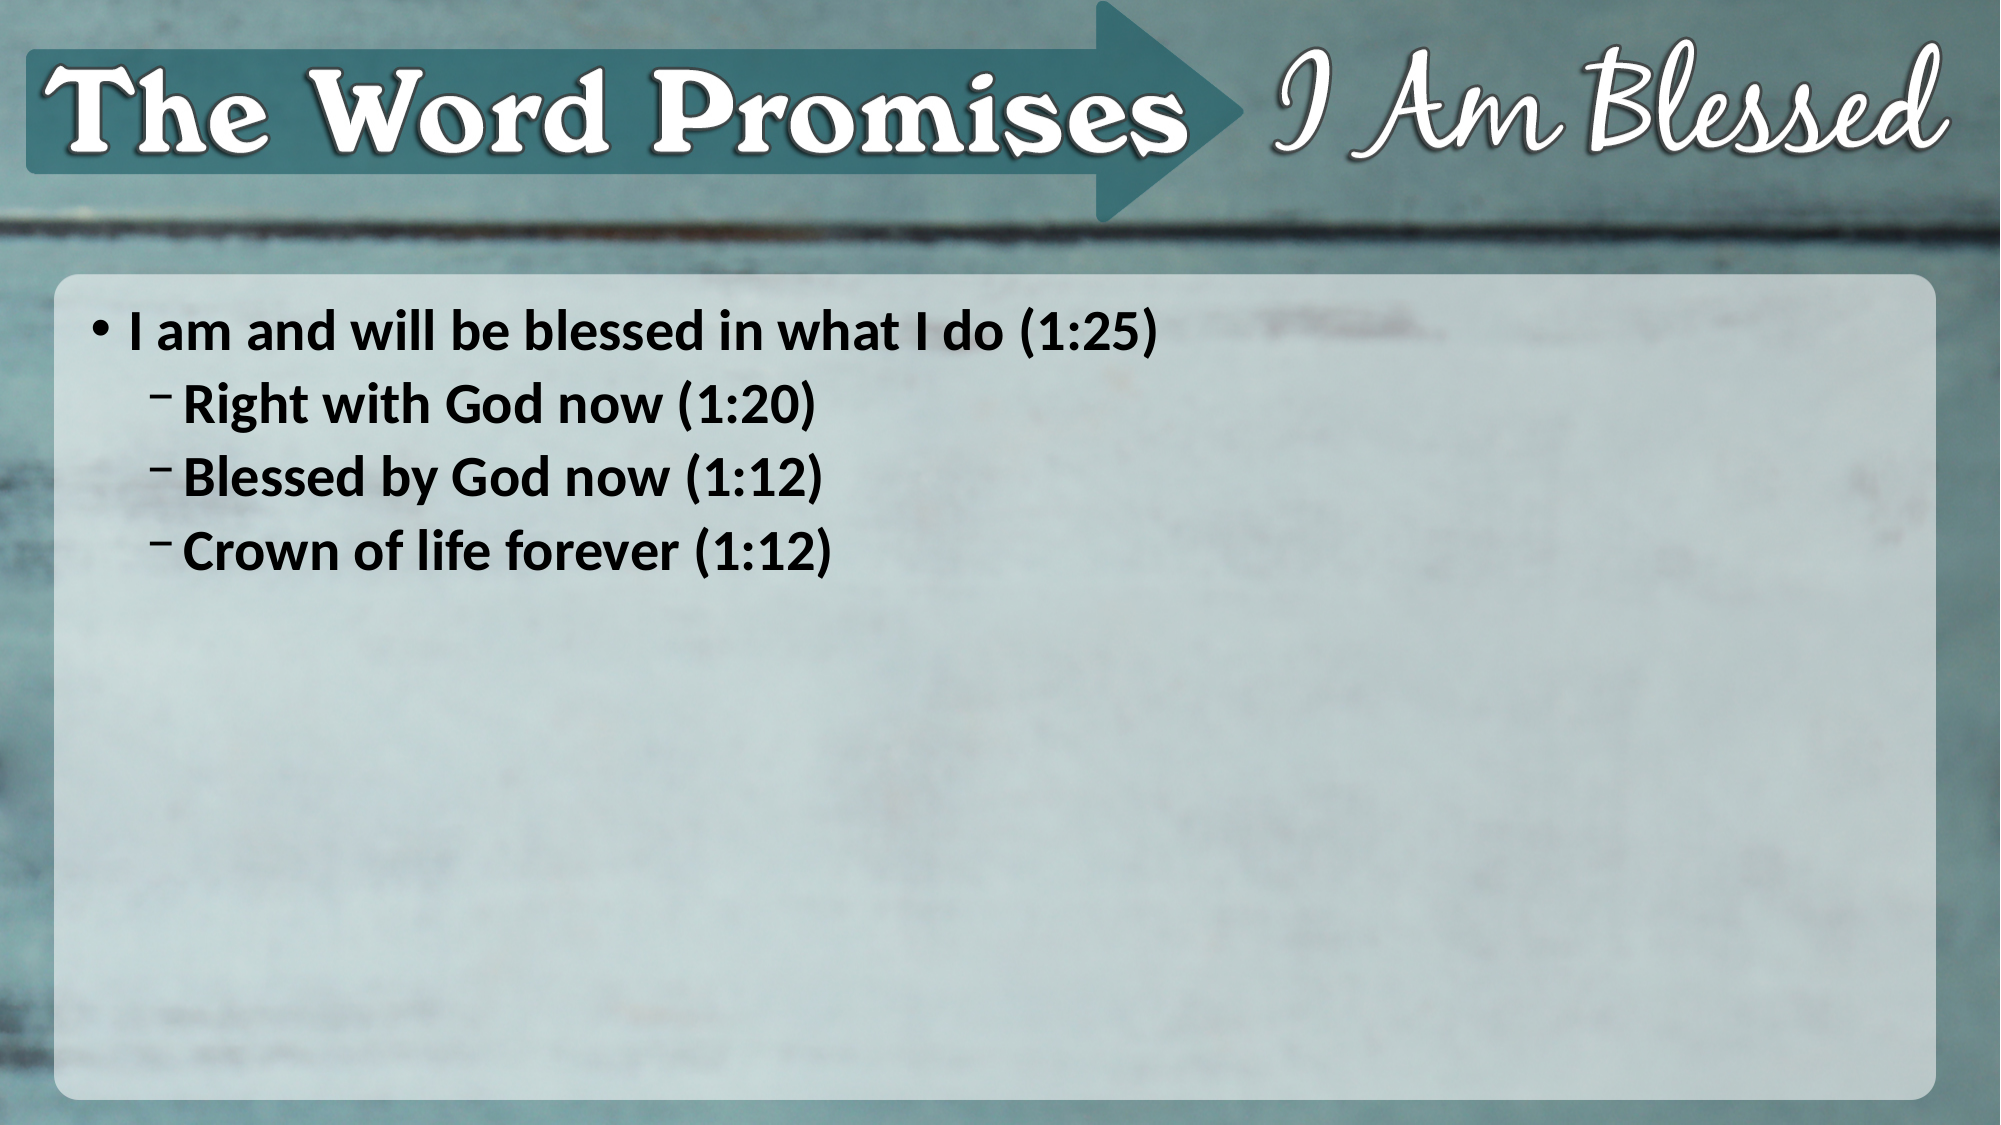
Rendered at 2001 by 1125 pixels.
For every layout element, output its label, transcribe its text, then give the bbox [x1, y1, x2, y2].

list I am and will be blessed in what I do (1:25) Right with God now (1:20) Blessed by God now (1:12) Crown of life forever (1:12) [75, 292, 1929, 1104]
picture [0, 0, 2000, 1125]
